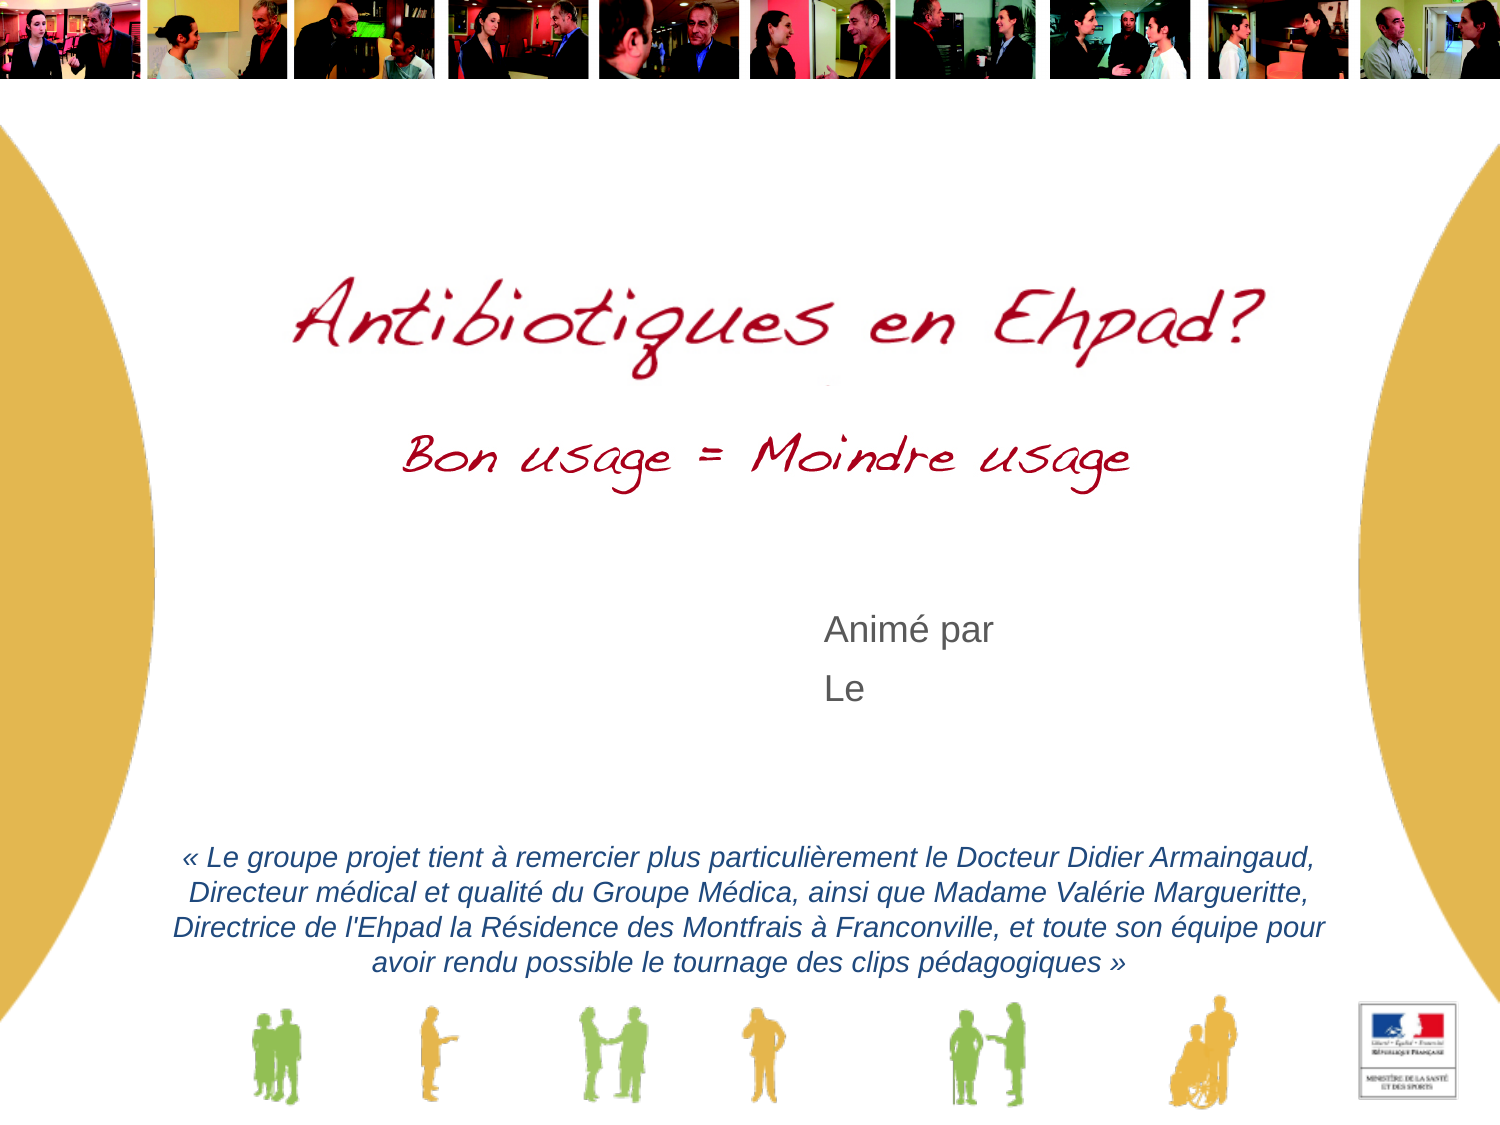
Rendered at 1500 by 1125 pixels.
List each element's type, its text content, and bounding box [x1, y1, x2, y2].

text_box « Le groupe projet tient à remercier plus particulièrement le Docteur Didier Armaingaud, Directeur médical et qualité du Groupe Médica, ainsi que Madame Valérie Margueritte, Directrice de l'Ehpad la Résidence des Montfrais à Franconville, et toute son équipe pour avoir rendu possible le tournage des clips pédagogiques » [147, 831, 1353, 986]
picture [0, 0, 1500, 1125]
text_box Le [809, 656, 1164, 717]
text_box Animé par [809, 597, 1164, 656]
